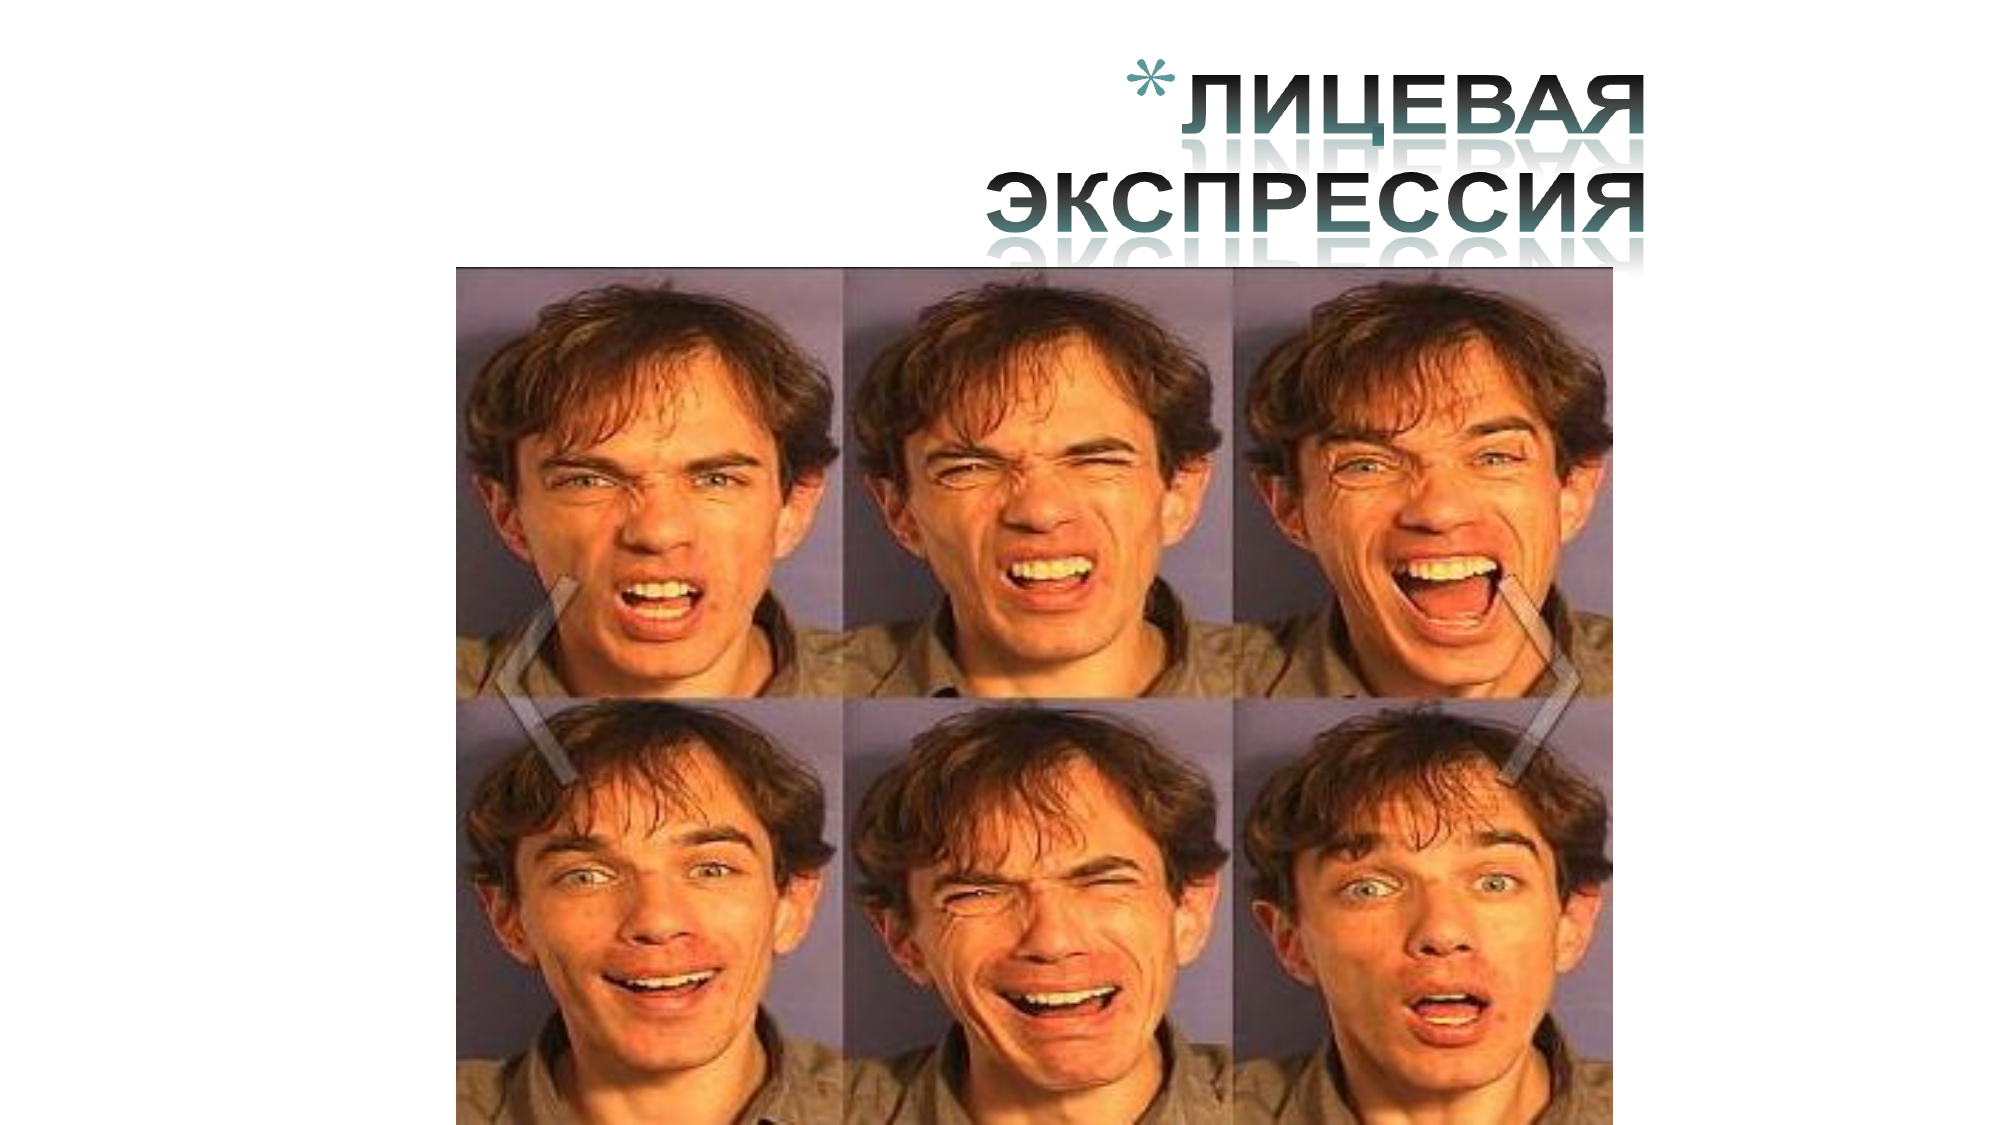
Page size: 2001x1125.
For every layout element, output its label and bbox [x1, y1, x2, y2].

picture [456, 6, 1740, 1125]
